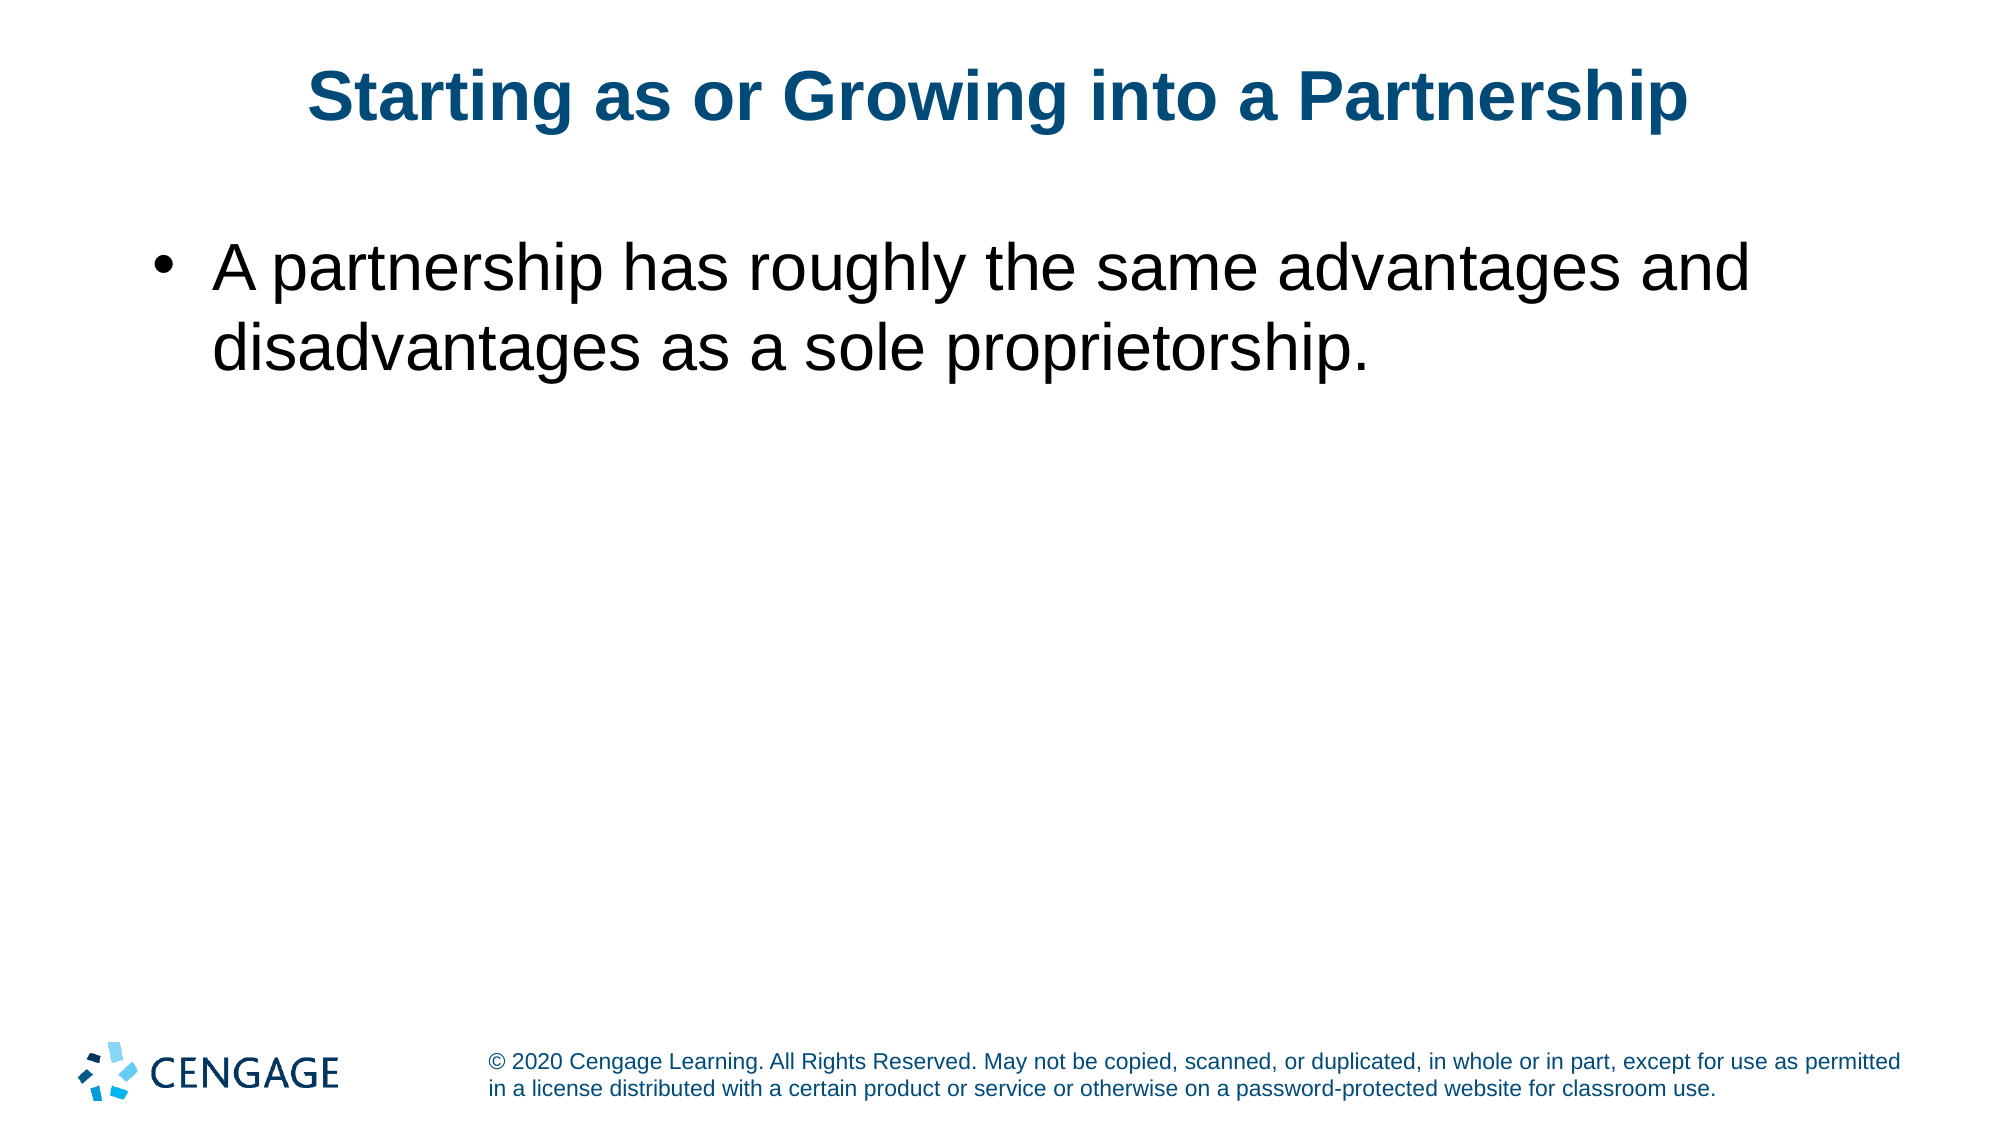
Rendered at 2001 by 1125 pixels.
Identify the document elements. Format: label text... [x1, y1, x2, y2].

title Starting as or Growing into a Partnership [137, 22, 1863, 173]
list A partnership has roughly the same advantages and disadvantages as a sole proprietorship. [137, 216, 1878, 997]
picture [78, 1042, 338, 1101]
